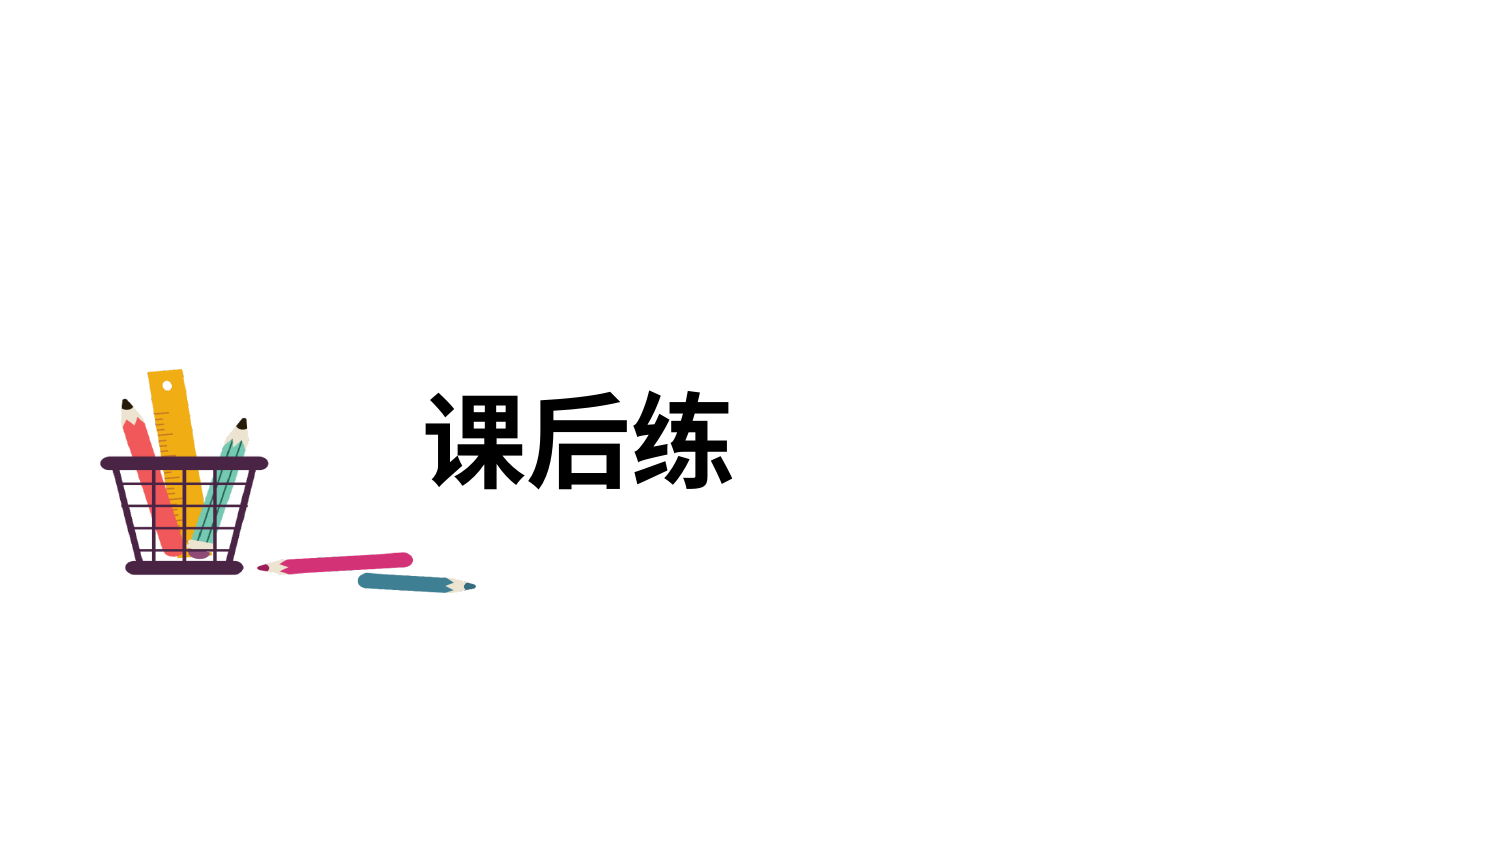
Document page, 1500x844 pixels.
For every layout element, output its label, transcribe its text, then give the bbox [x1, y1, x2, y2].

picture [100, 359, 491, 593]
text_box 课后练 [491, 368, 751, 509]
